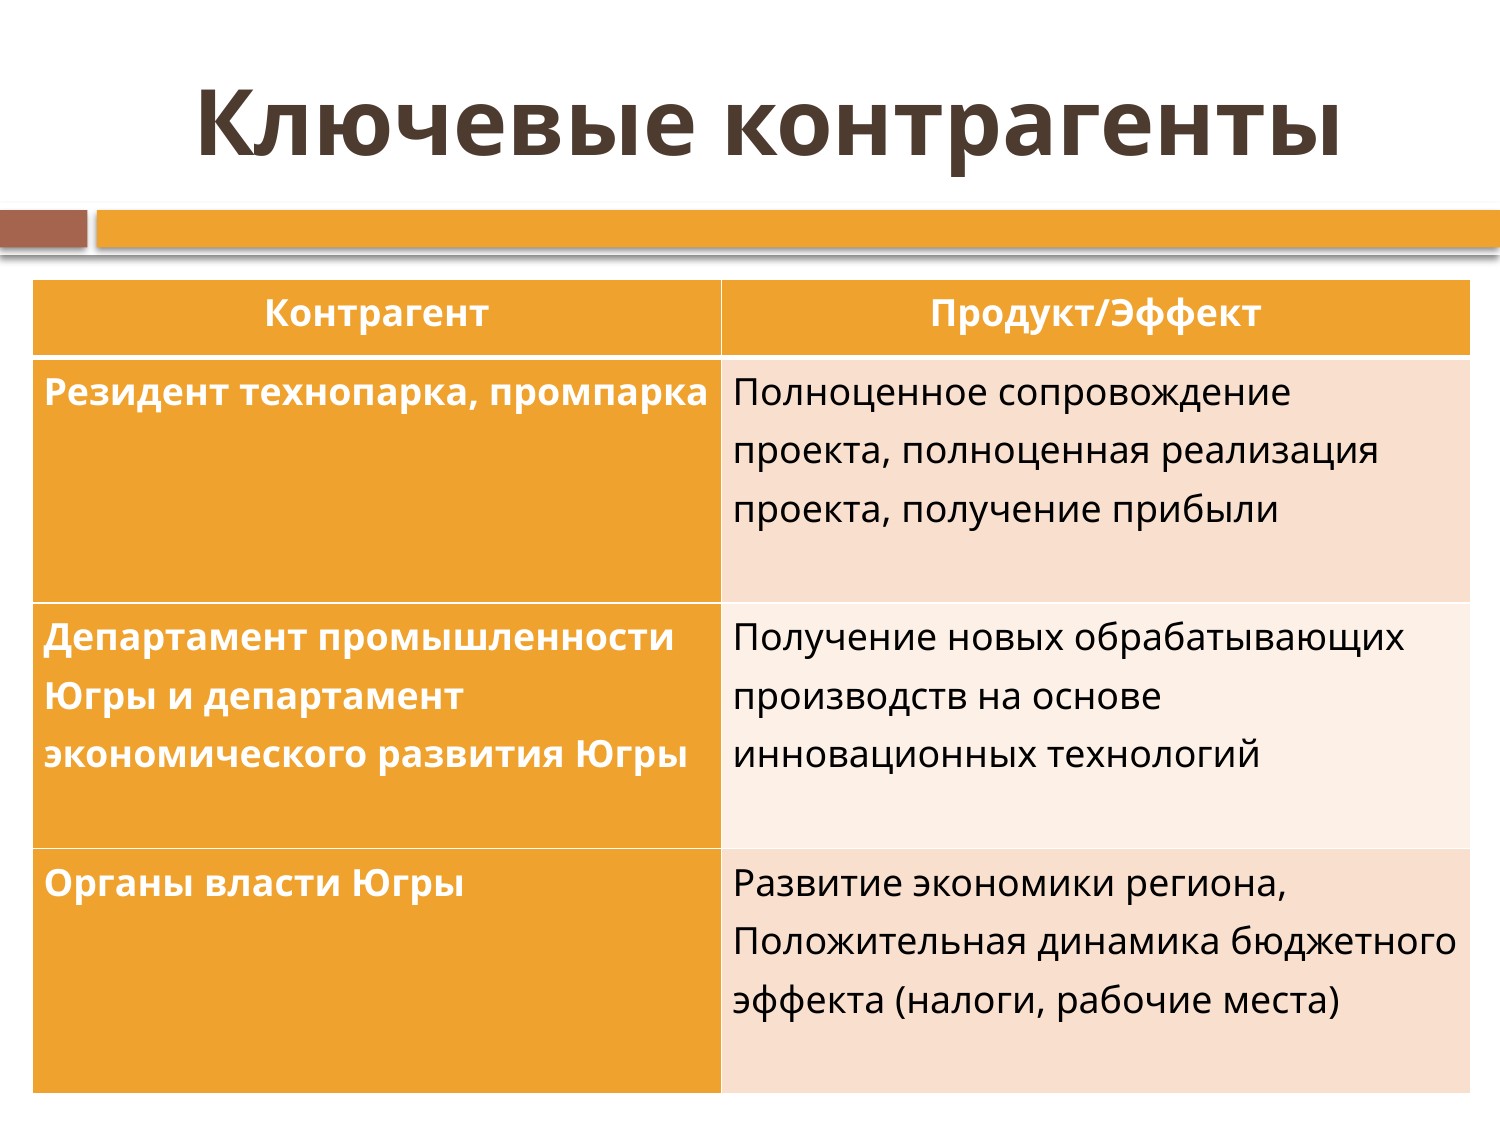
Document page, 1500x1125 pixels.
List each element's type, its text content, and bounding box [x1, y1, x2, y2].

table_cell Полноценное сопровождение проекта, полноценная реализация проекта, получение прибыли [722, 360, 1470, 602]
table_cell Развитие экономики региона, Положительная динамика бюджетного эффекта (налоги, рабочие места) [722, 849, 1470, 1093]
table_cell Органы власти Югры [33, 849, 721, 1093]
table_cell Резидент технопарка, промпарка [33, 360, 721, 602]
table_cell Департамент промышленности Югры и департамент экономического развития Югры [33, 604, 721, 848]
table_header Контрагент [33, 280, 721, 355]
table_cell Получение новых обрабатывающих производств на основе инновационных технологий [722, 604, 1470, 848]
title Ключевые контрагенты [100, 37, 1438, 200]
table_header Продукт/Эффект [722, 280, 1470, 355]
